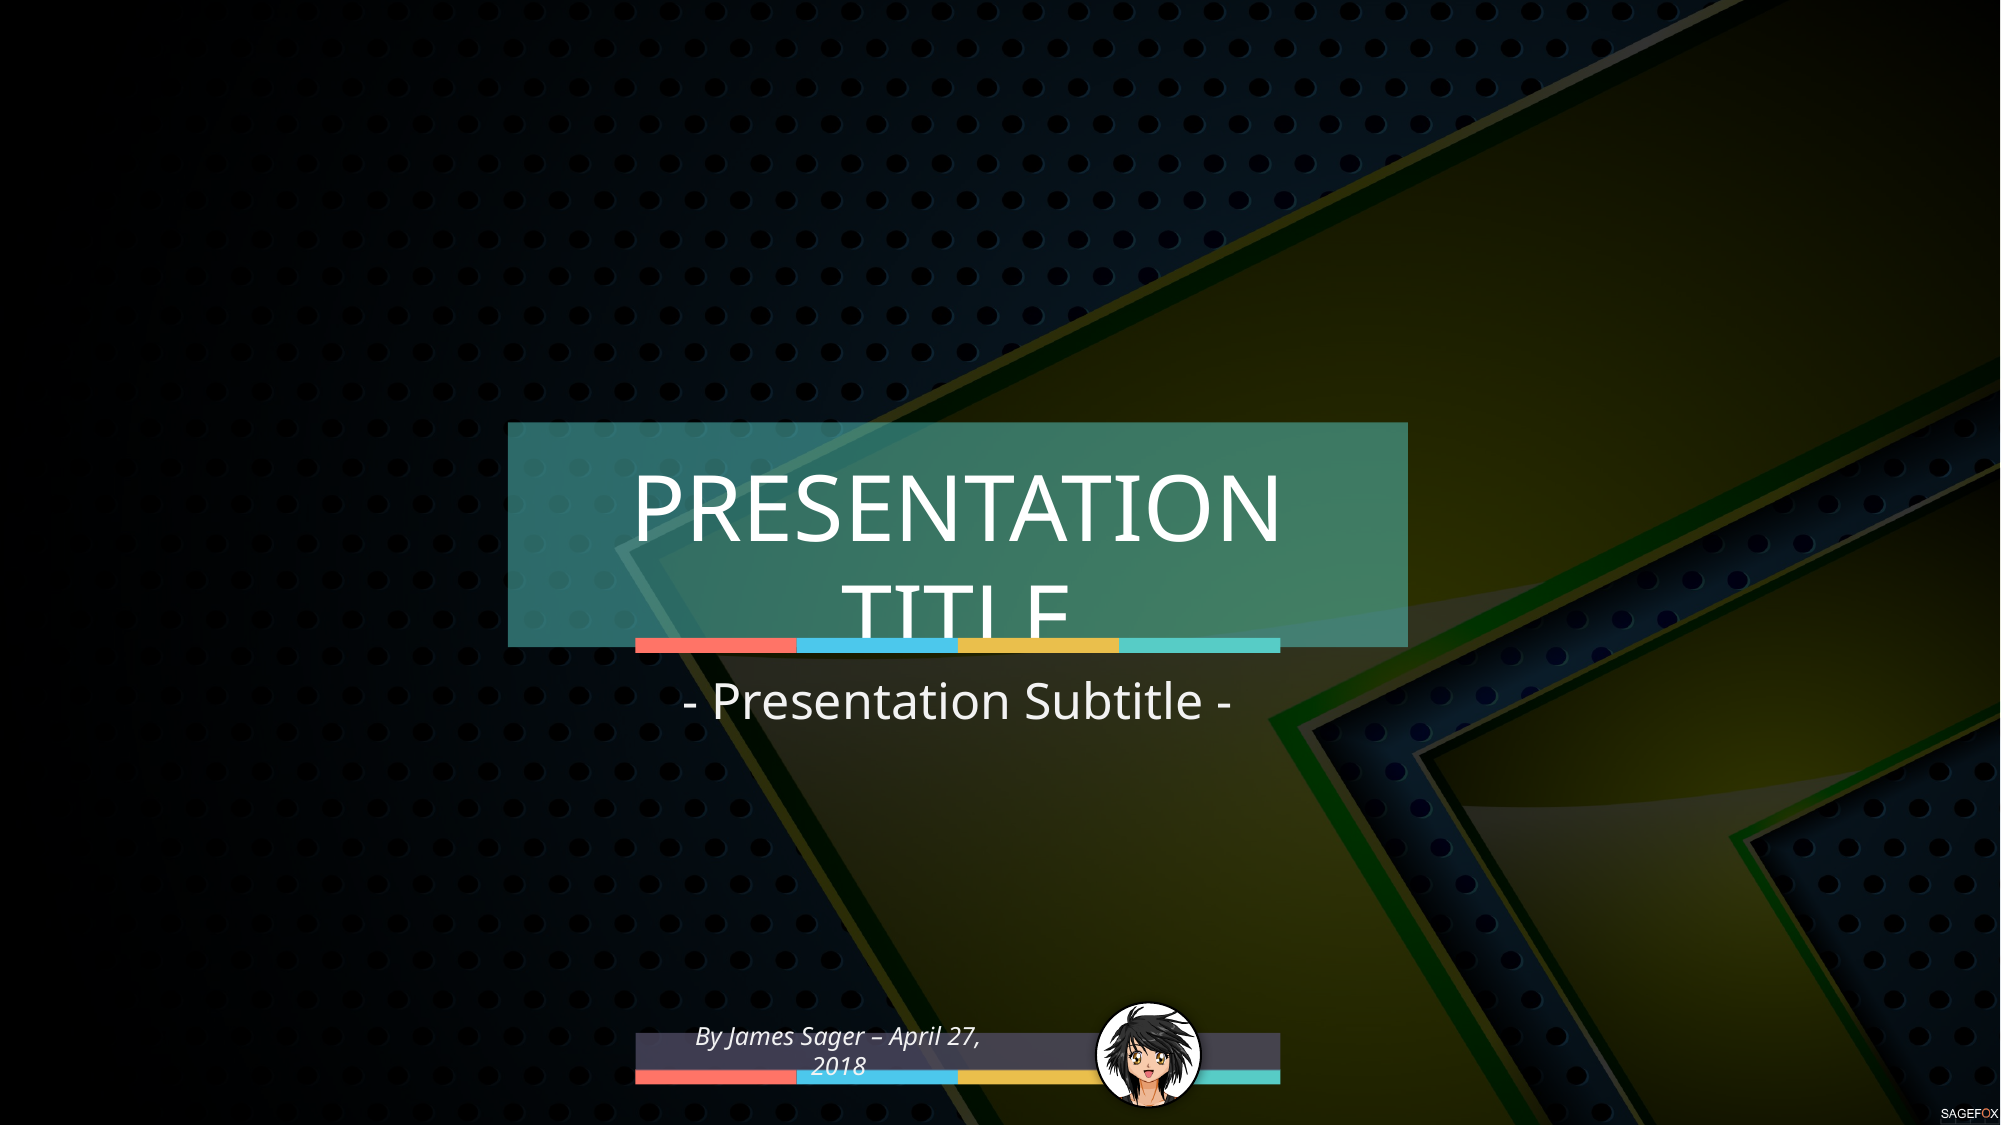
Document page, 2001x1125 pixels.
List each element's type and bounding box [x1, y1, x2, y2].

text_box [507, 422, 1408, 653]
text_box [635, 1002, 1281, 1108]
picture [0, 0, 2001, 1125]
